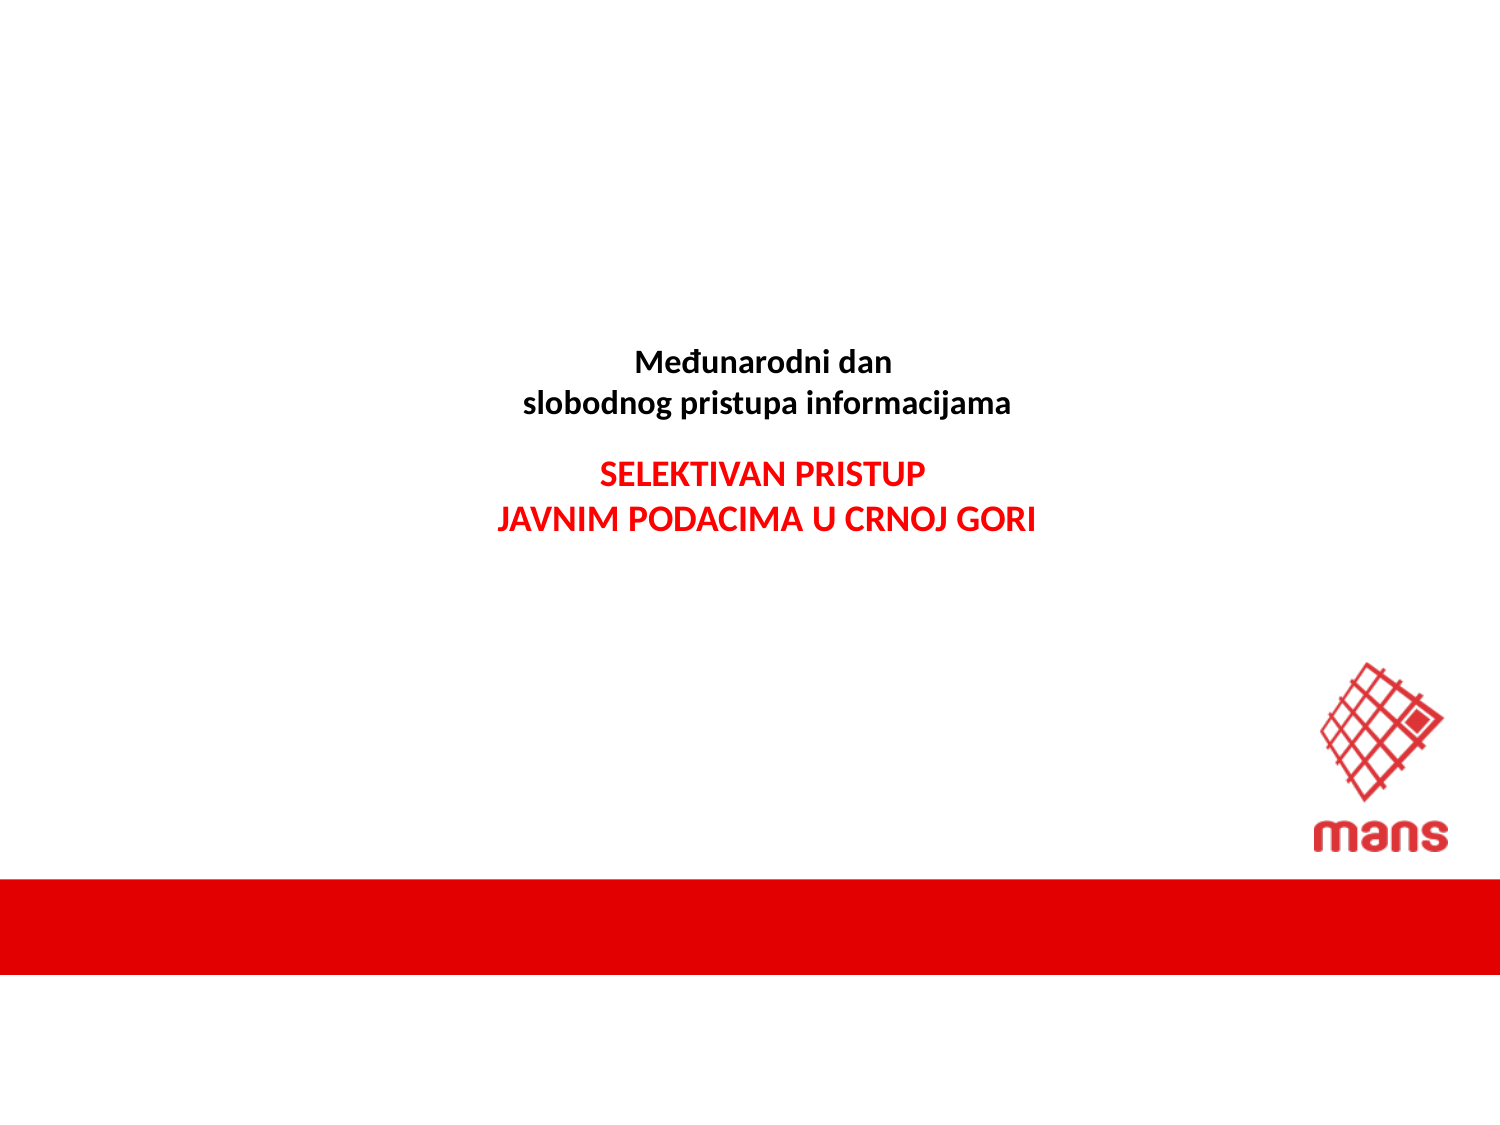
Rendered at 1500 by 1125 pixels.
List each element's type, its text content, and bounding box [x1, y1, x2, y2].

picture [1313, 662, 1448, 853]
text_box [0, 877, 1500, 977]
title Međunarodni dan slobodnog pristupa informacijama SELEKTIVAN PRISTUP JAVNIM PODACIMA U CRNOJ GORI [87, 287, 1448, 600]
